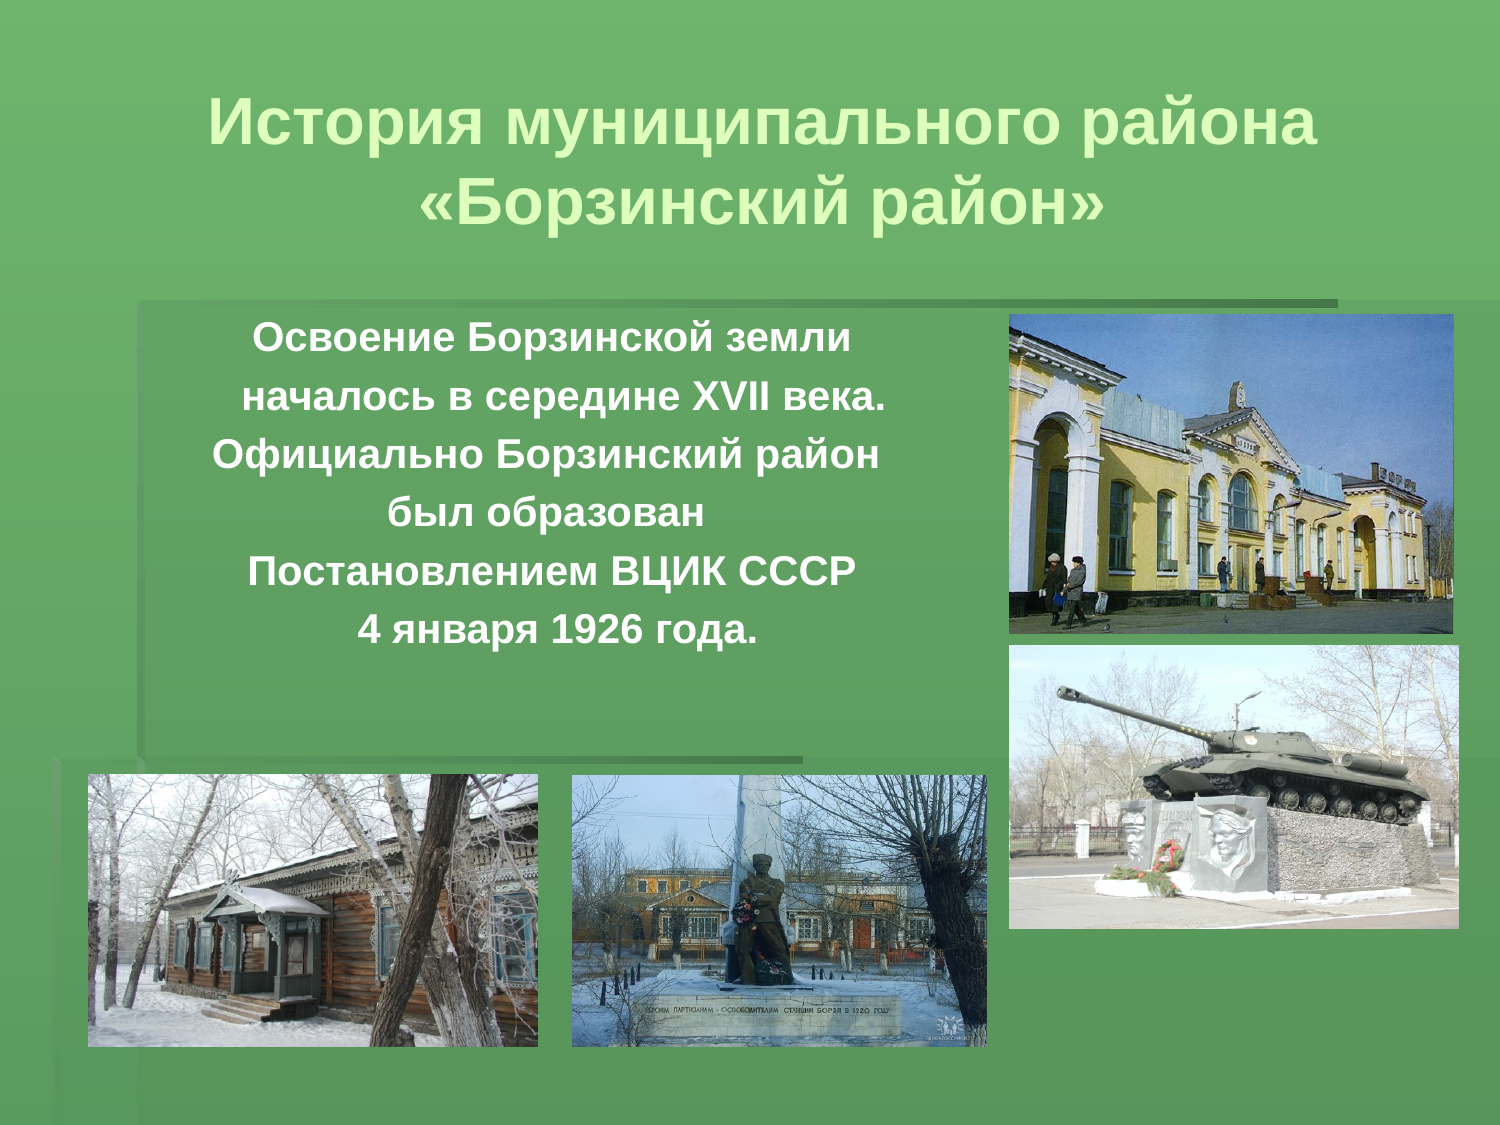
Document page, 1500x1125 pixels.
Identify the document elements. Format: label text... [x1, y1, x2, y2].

list Освоение Борзинской земли началось в середине XVII века. Официально Борзинский район был образован Постановлением ВЦИК СССР 4 января 1926 года. [137, 302, 967, 646]
picture [1009, 314, 1454, 634]
picture [88, 774, 538, 1048]
picture [572, 775, 987, 1048]
picture [1009, 644, 1459, 929]
title История муниципального района «Борзинский район» [74, 39, 1451, 276]
